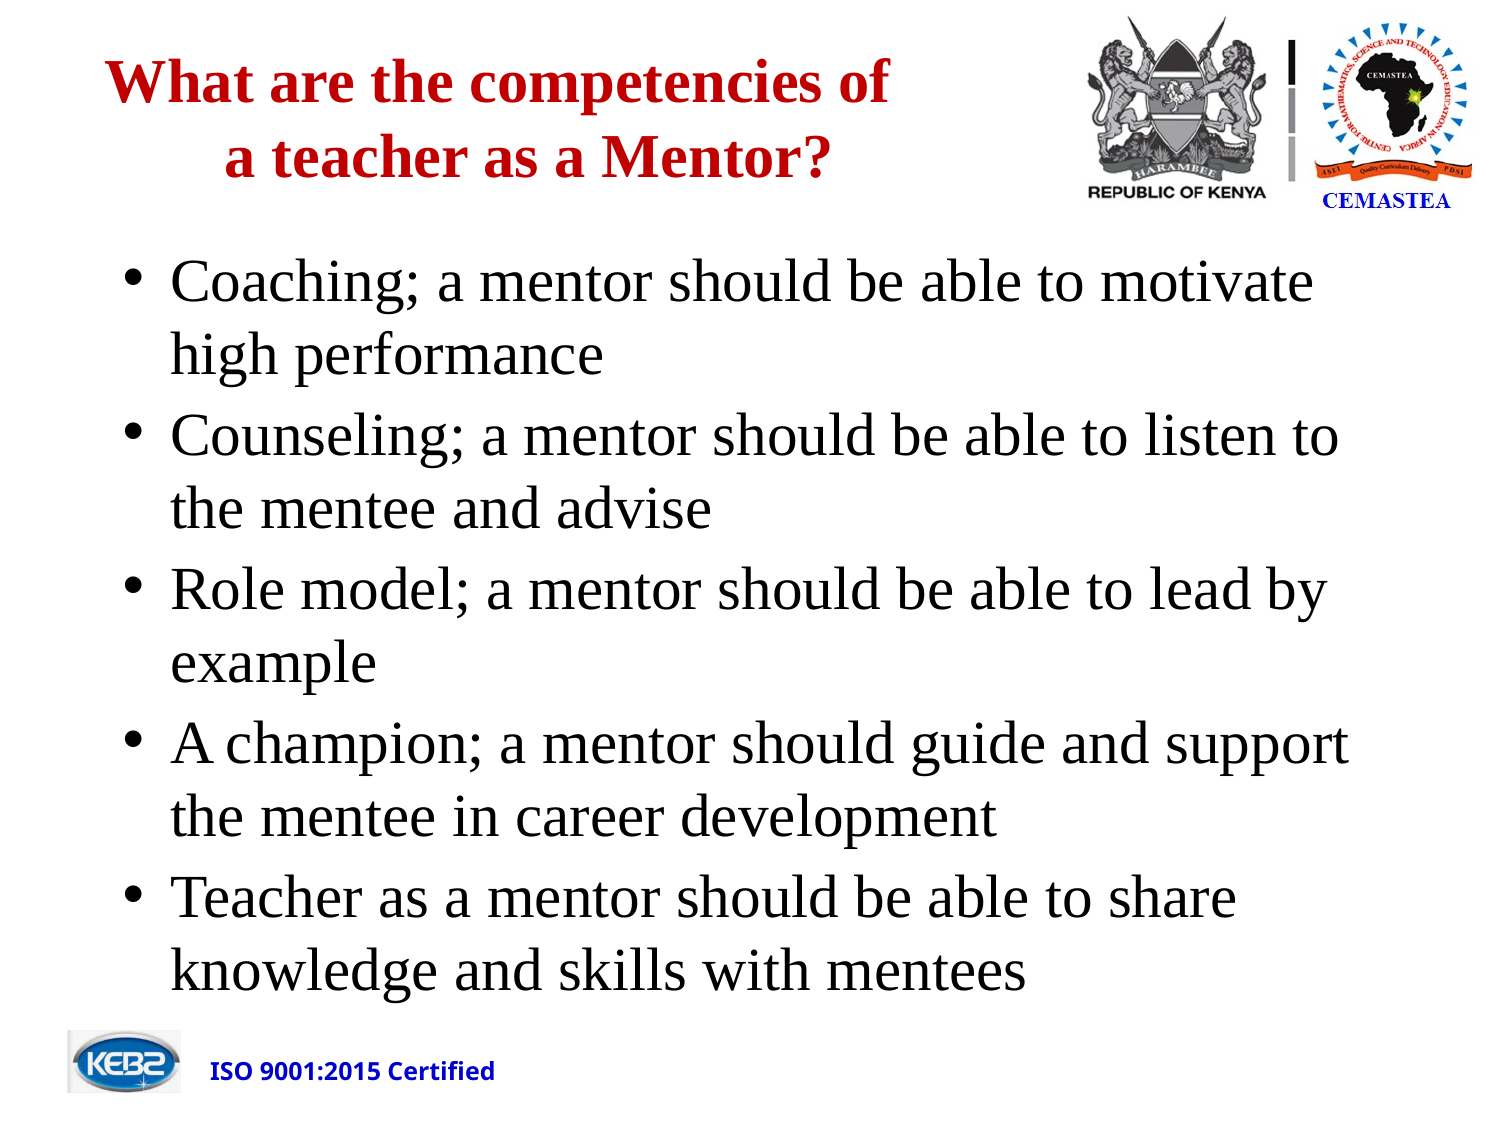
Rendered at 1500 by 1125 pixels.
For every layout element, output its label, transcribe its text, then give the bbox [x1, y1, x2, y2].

picture [1059, 9, 1500, 225]
title What are the competencies of a teacher as a Mentor? [26, 30, 1018, 200]
list Coaching; a mentor should be able to motivate high performance Counseling; a mentor should be able to listen to the mentee and advise Role model; a mentor should be able to lead by example A champion; a mentor should guide and support the mentee in career development Teacher as a mentor should be able to share knowledge and skills with mentees [103, 232, 1397, 1014]
picture [67, 1030, 181, 1093]
